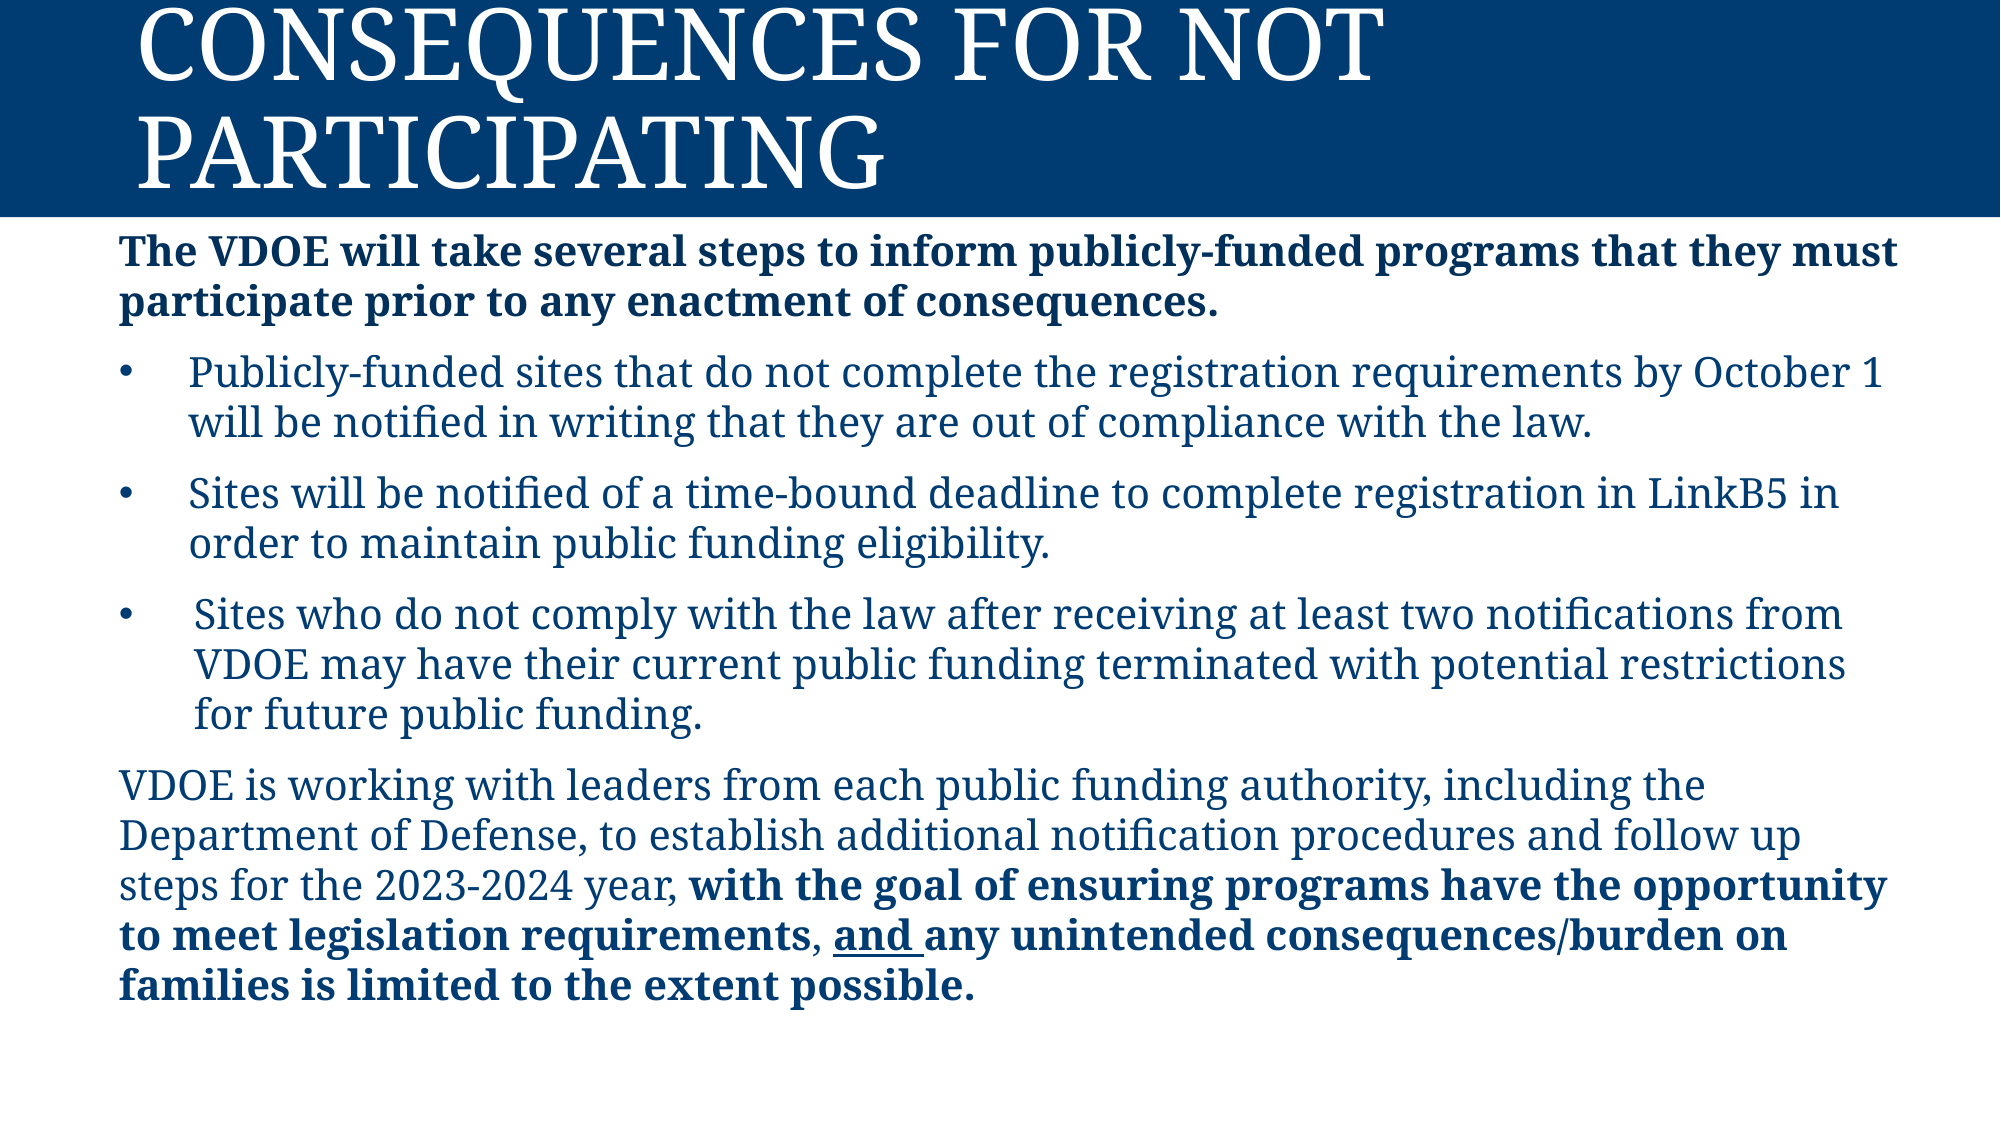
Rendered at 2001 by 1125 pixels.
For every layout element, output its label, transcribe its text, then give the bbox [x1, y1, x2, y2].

title Consequences for Not Participating [0, 0, 2000, 218]
list The VDOE will take several steps to inform publicly-funded programs that they must participate prior to any enactment of consequences. Publicly-funded sites that do not complete the registration requirements by October 1 will be notified in writing that they are out of compliance with the law. Sites will be notified of a time-bound deadline to complete registration in LinkB5 in order to maintain public funding eligibility. Sites who do not comply with the law after receiving at least two notifications from VDOE may have their current public funding terminated with potential restrictions for future public funding. VDOE is working with leaders from each public funding authority, including the Department of Defense, to establish additional notification procedures and follow up steps for the 2023-2024 year, with the goal of ensuring programs have the opportunity to meet legislation requirements, and any unintended consequences/burden on families is limited to the extent possible. [73, 217, 1927, 1104]
